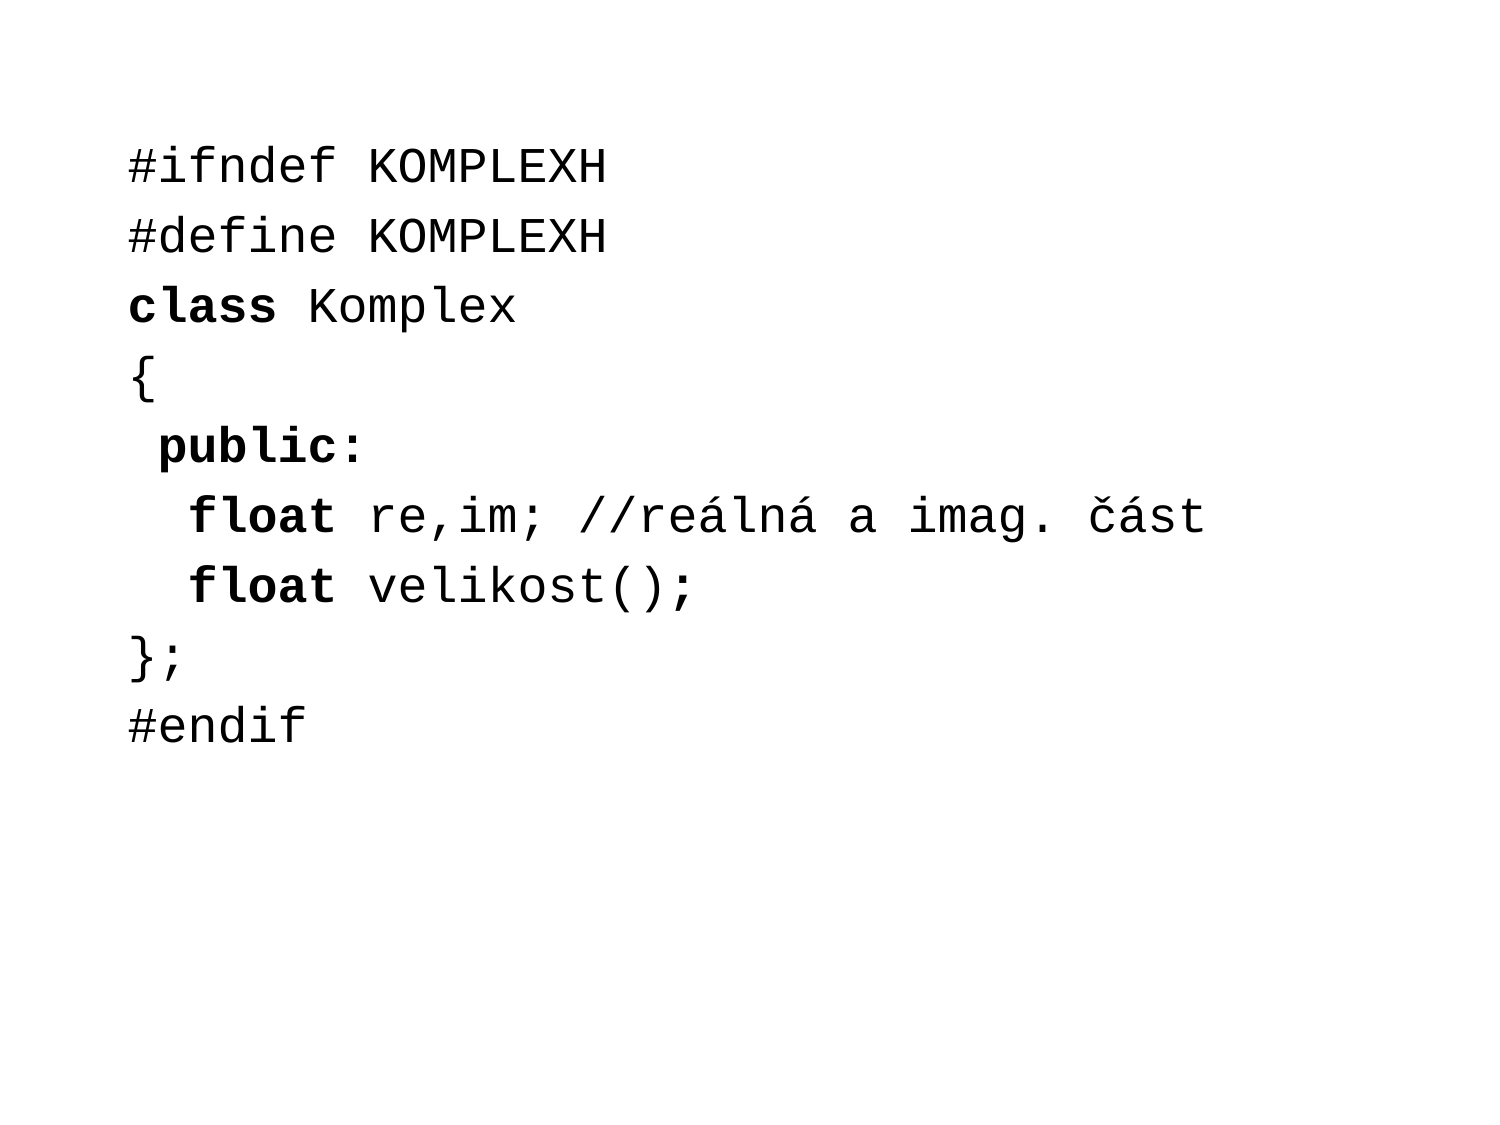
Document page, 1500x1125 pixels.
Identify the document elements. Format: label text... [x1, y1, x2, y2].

list #ifndef KOMPLEXH #define KOMPLEXH class Komplex { public: float re,im; //reálná a imag. část float velikost(); }; #endif [112, 125, 1388, 1050]
